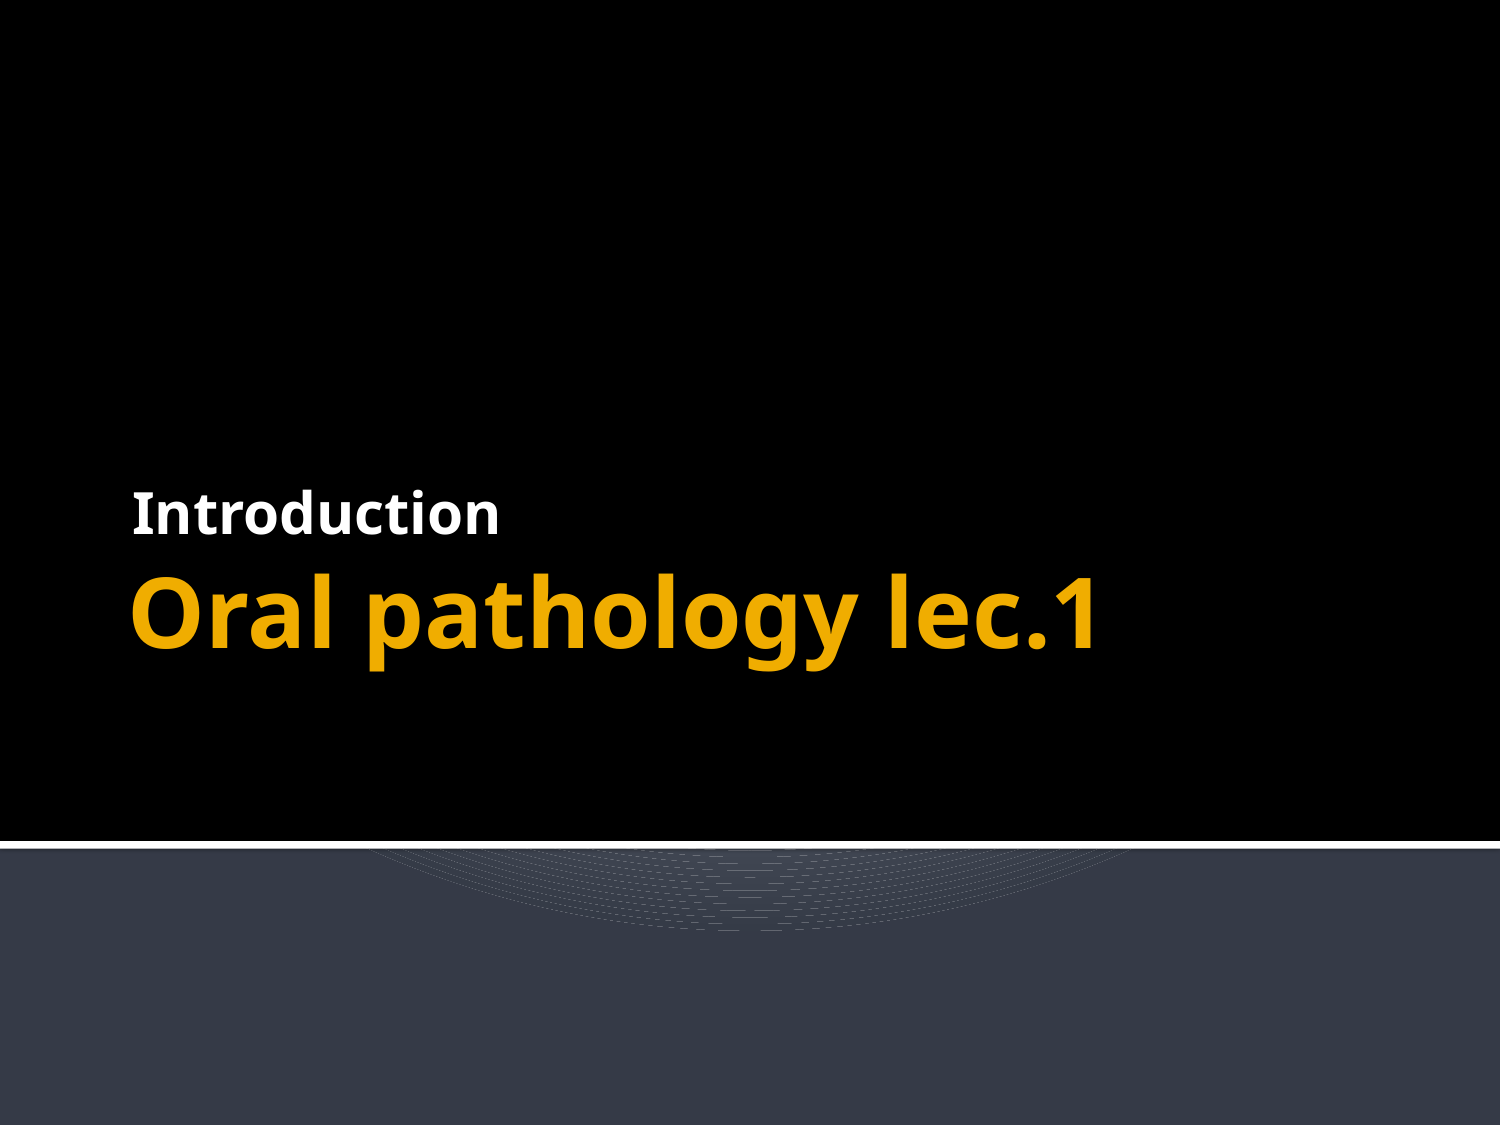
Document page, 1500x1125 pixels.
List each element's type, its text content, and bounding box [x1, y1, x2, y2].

title Oral pathology lec.1 [112, 550, 1438, 825]
subtitle Introduction [112, 299, 1438, 546]
